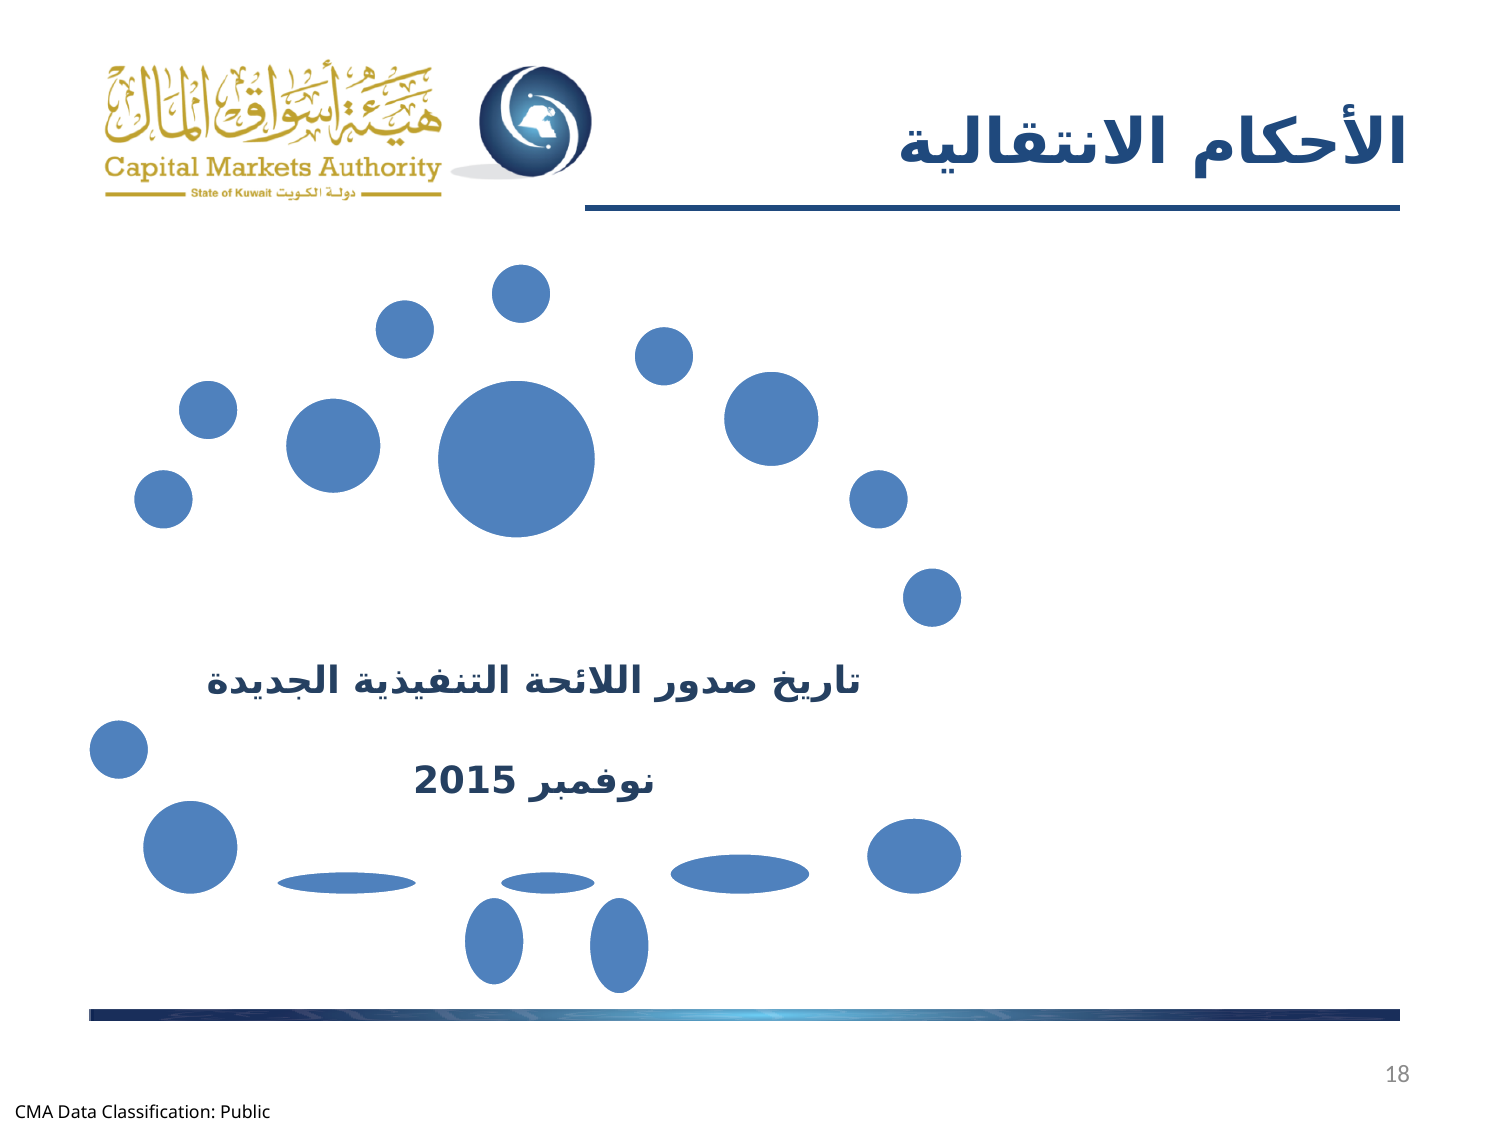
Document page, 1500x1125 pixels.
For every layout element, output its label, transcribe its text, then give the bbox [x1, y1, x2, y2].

list [75, 262, 1425, 1005]
picture [87, 1009, 1401, 1021]
slide_number 18 [1074, 1042, 1425, 1103]
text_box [87, 262, 1401, 896]
picture [87, 54, 608, 205]
title الأحكام الانتقالية [460, 45, 1425, 233]
